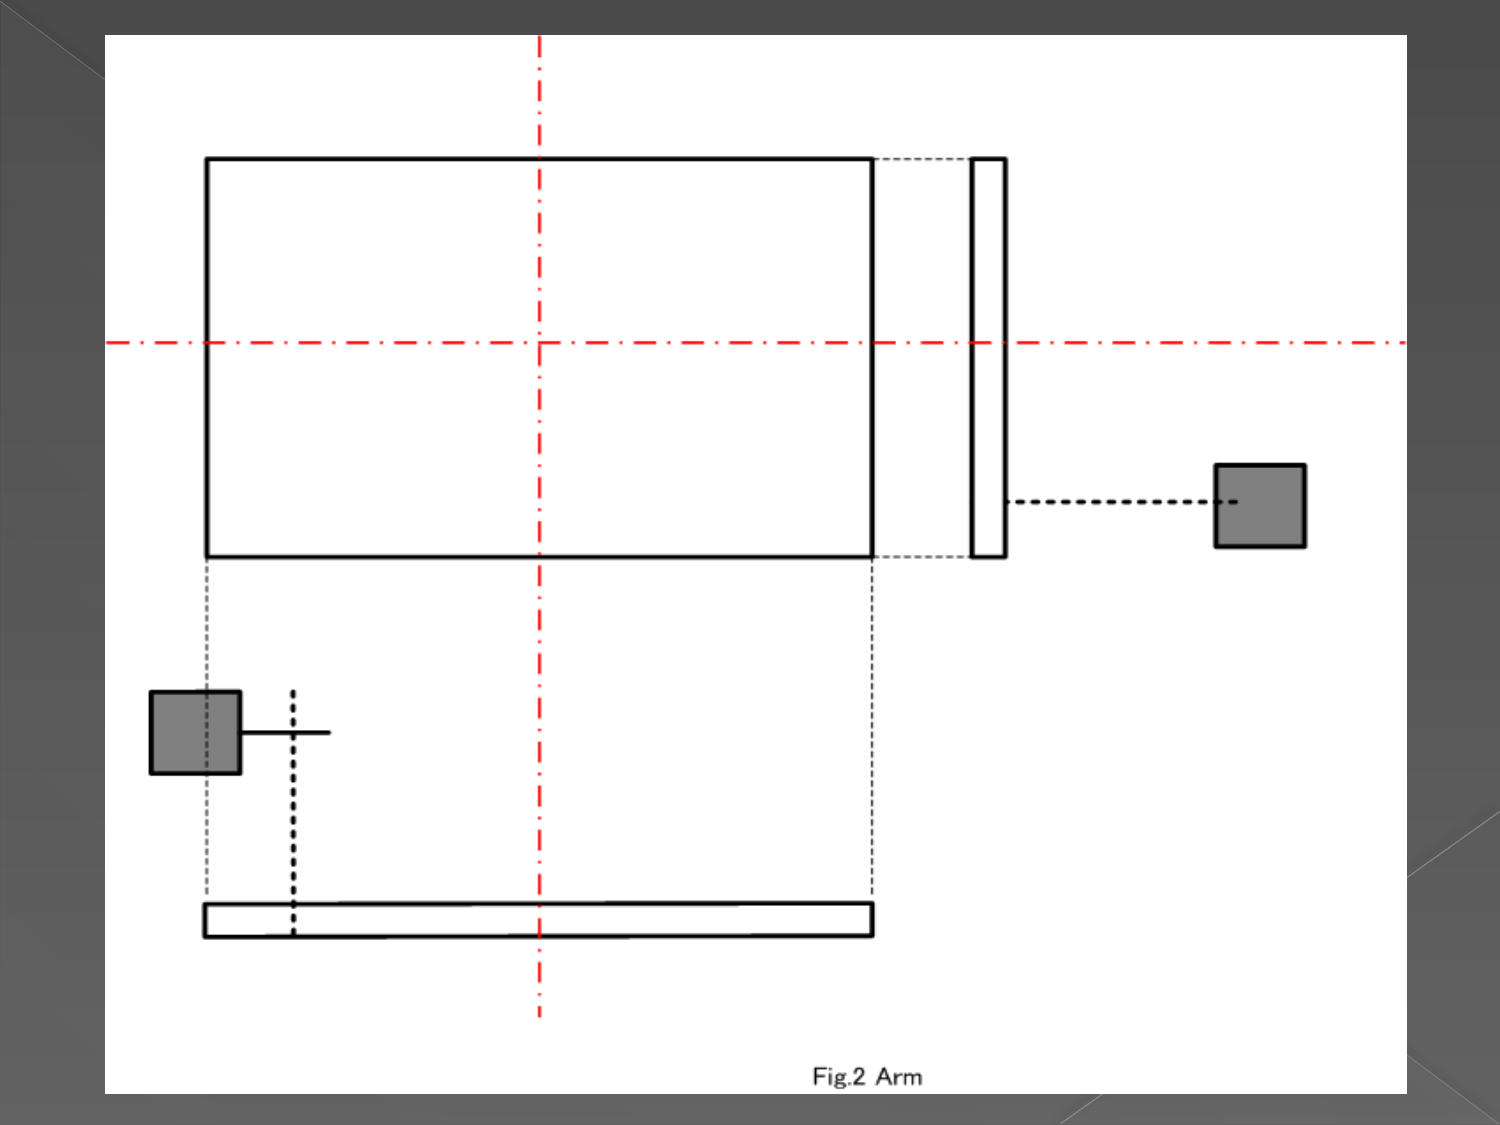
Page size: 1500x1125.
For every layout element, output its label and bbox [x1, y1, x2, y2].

picture [105, 34, 1407, 1095]
